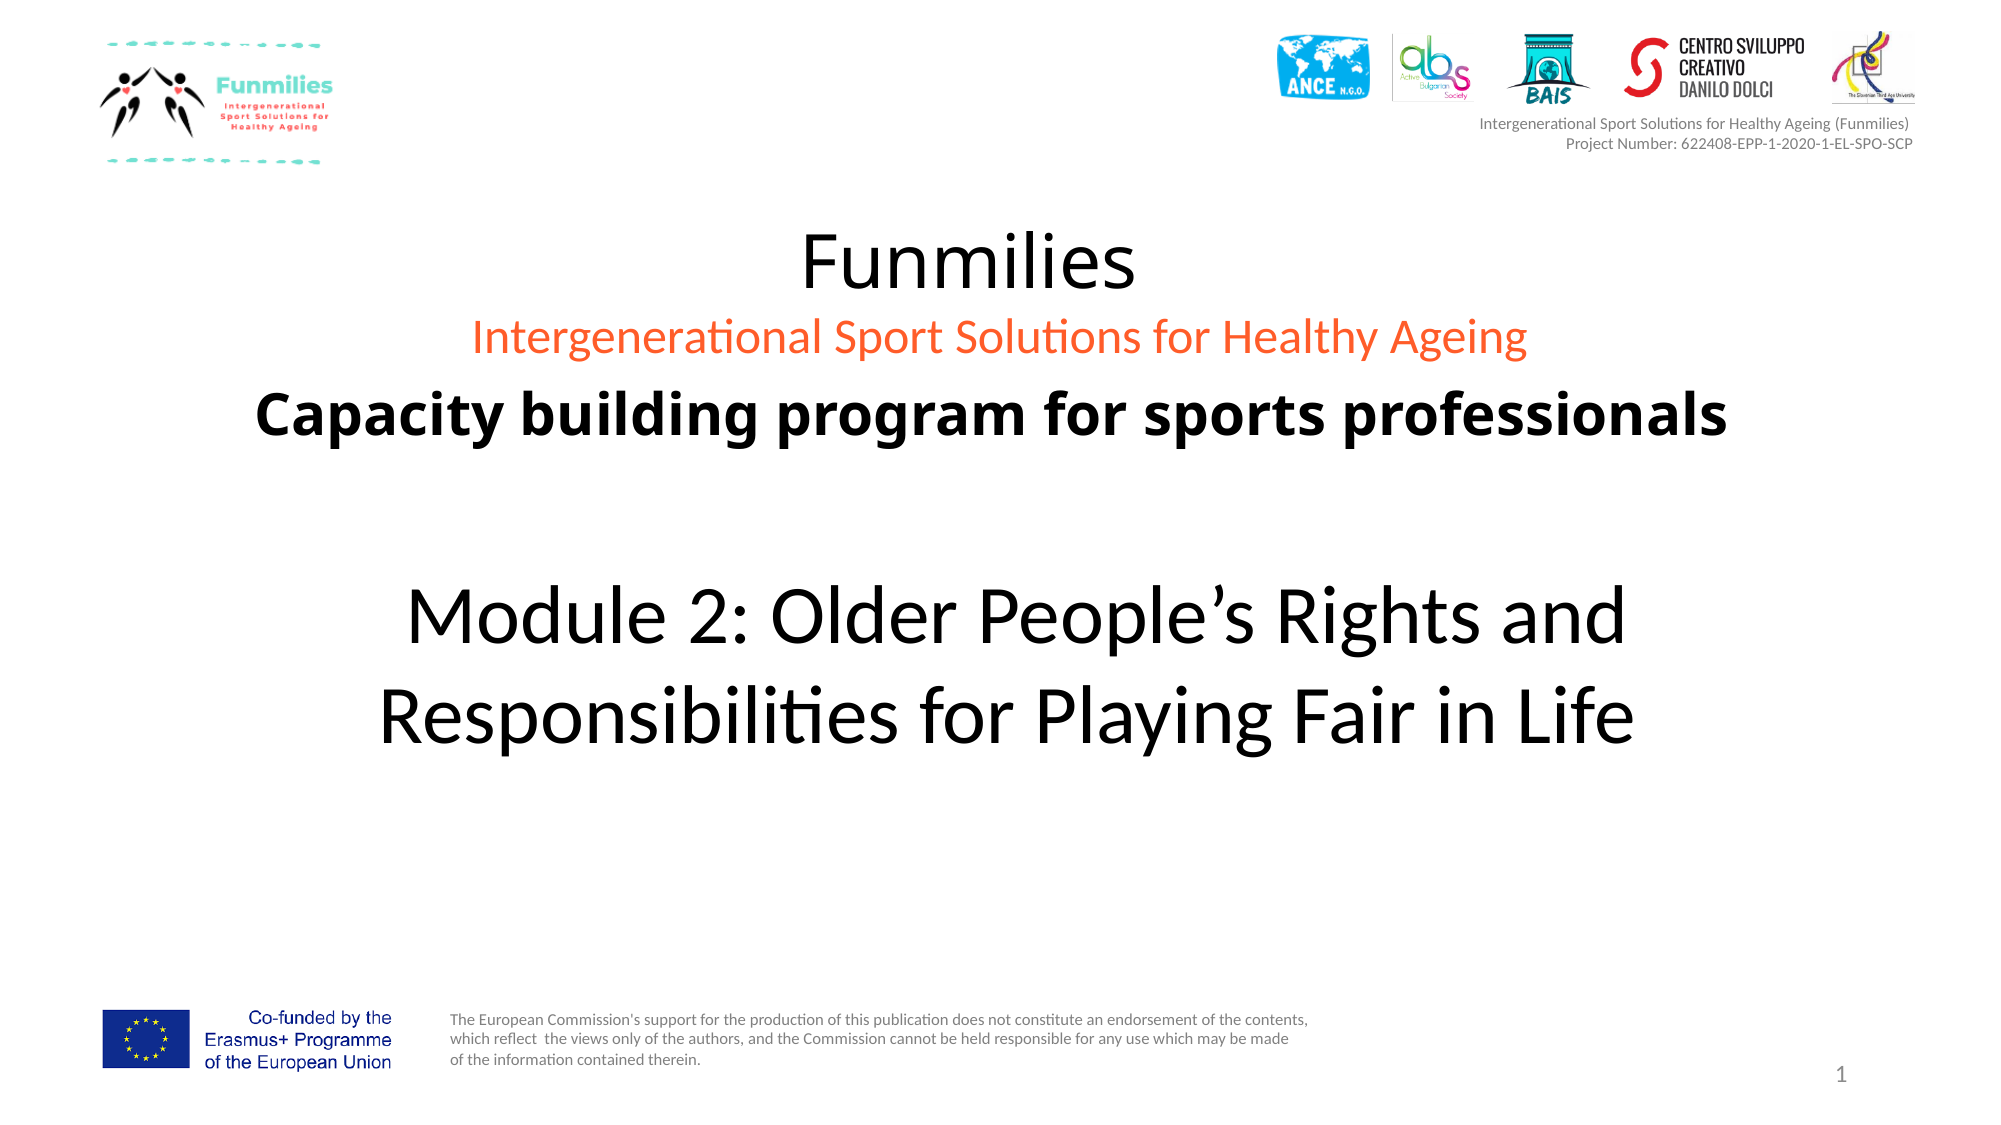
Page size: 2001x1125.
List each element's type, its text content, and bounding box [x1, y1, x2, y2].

picture [1326, 78, 1334, 94]
text_box Capacity building program for sports professionals [128, 339, 1854, 456]
slide_number 1 [1412, 1042, 1863, 1103]
picture [1277, 28, 1915, 106]
text_box Module 2: Older People’s Rights and Responsibilities for Playing Fair in Life [145, 552, 1889, 768]
picture [1288, 78, 1298, 94]
picture [84, 27, 344, 177]
picture [1297, 59, 1308, 76]
picture [1314, 78, 1323, 94]
subtitle Intergenerational Sport Solutions for Healthy Ageing [146, 303, 1854, 339]
picture [84, 993, 406, 1085]
picture [1301, 78, 1311, 94]
title Funmilies [218, 205, 1719, 303]
picture [1352, 63, 1362, 72]
